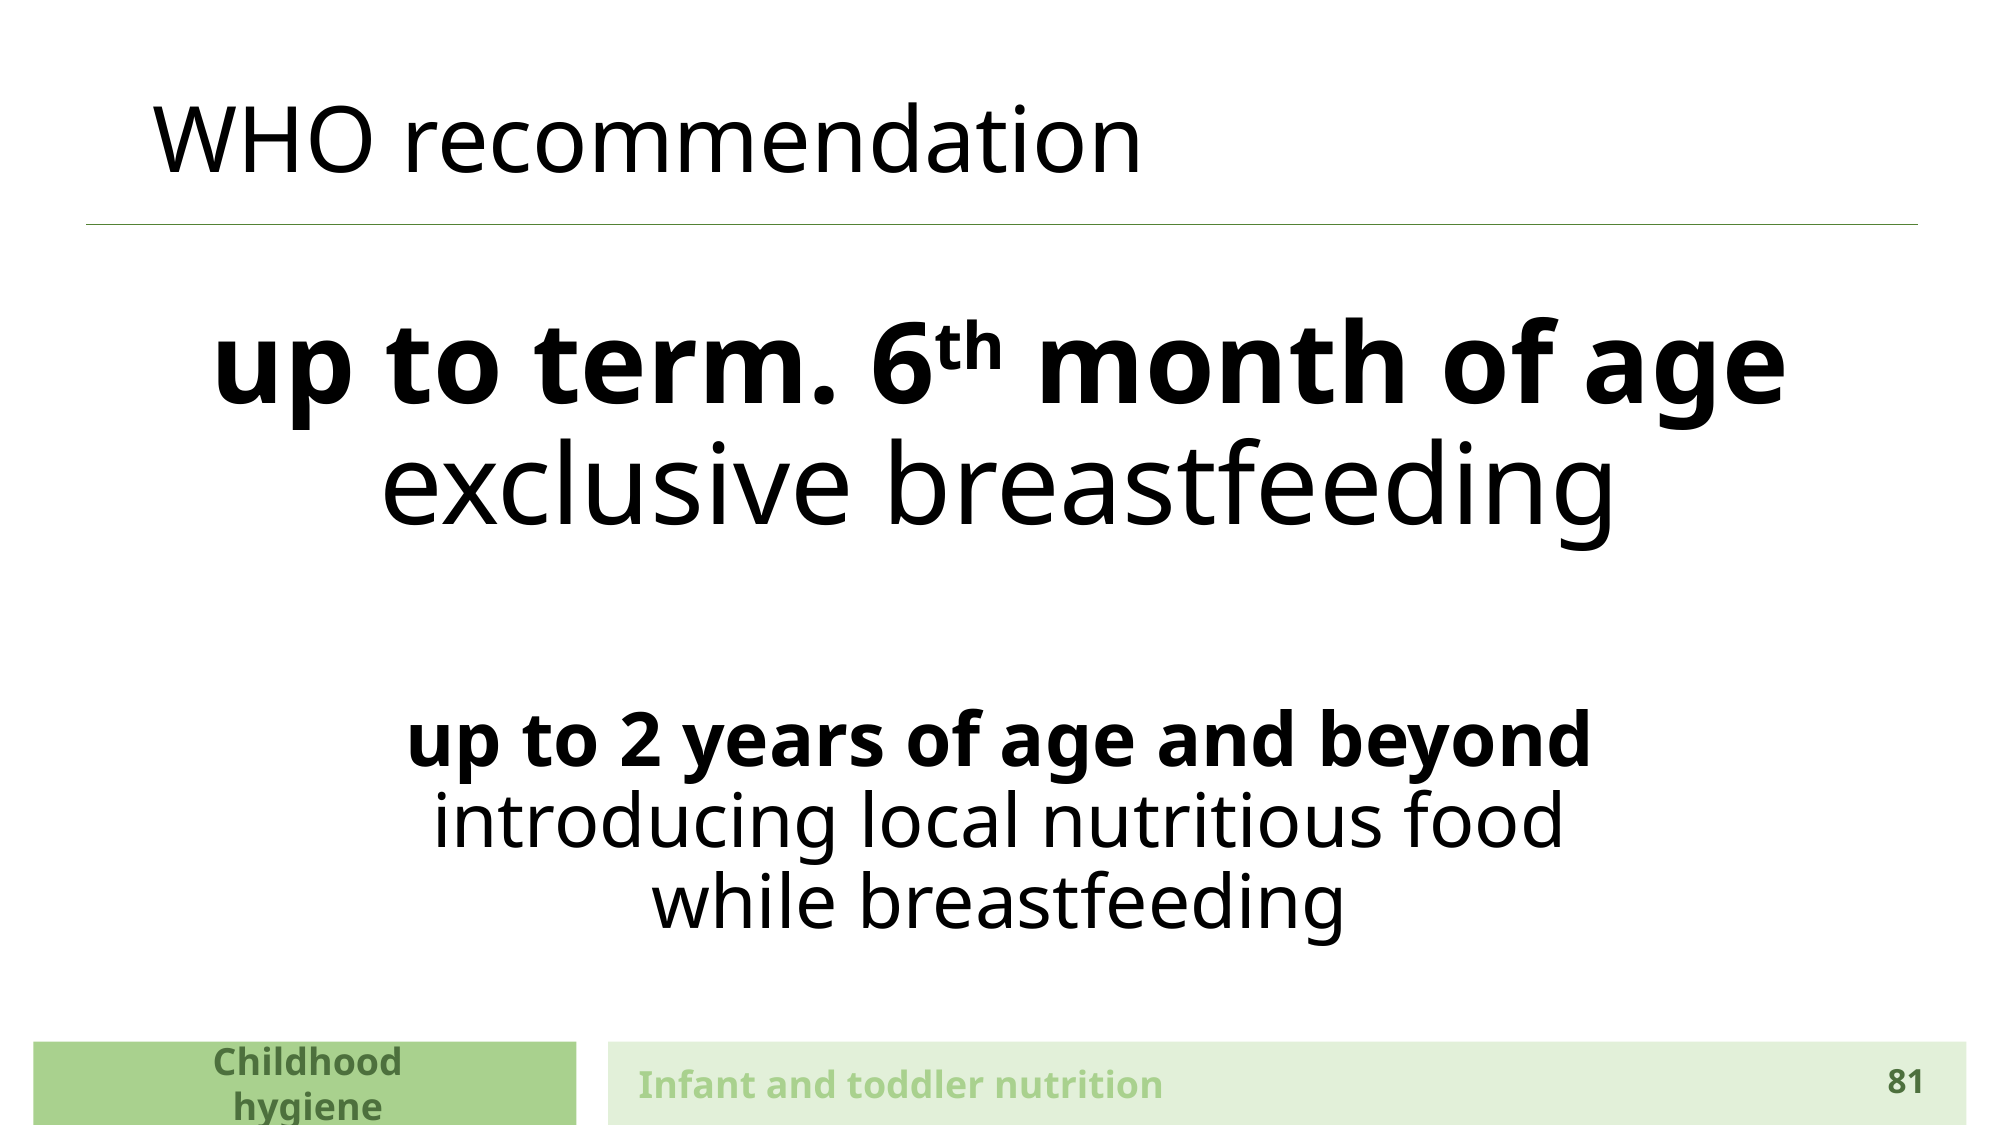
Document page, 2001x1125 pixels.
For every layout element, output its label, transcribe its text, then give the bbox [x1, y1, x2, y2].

slide_number 81 [1490, 1053, 1941, 1114]
list up to term. 6th month of age exclusive breastfeeding up to 2 years of age and beyond introducing local nutritious food while breastfeeding [137, 298, 1863, 1017]
footer Childhood hygiene [120, 1053, 497, 1114]
text_box Infant and toddler nutrition [623, 1053, 1219, 1114]
title WHO recommendation [137, 59, 1863, 227]
